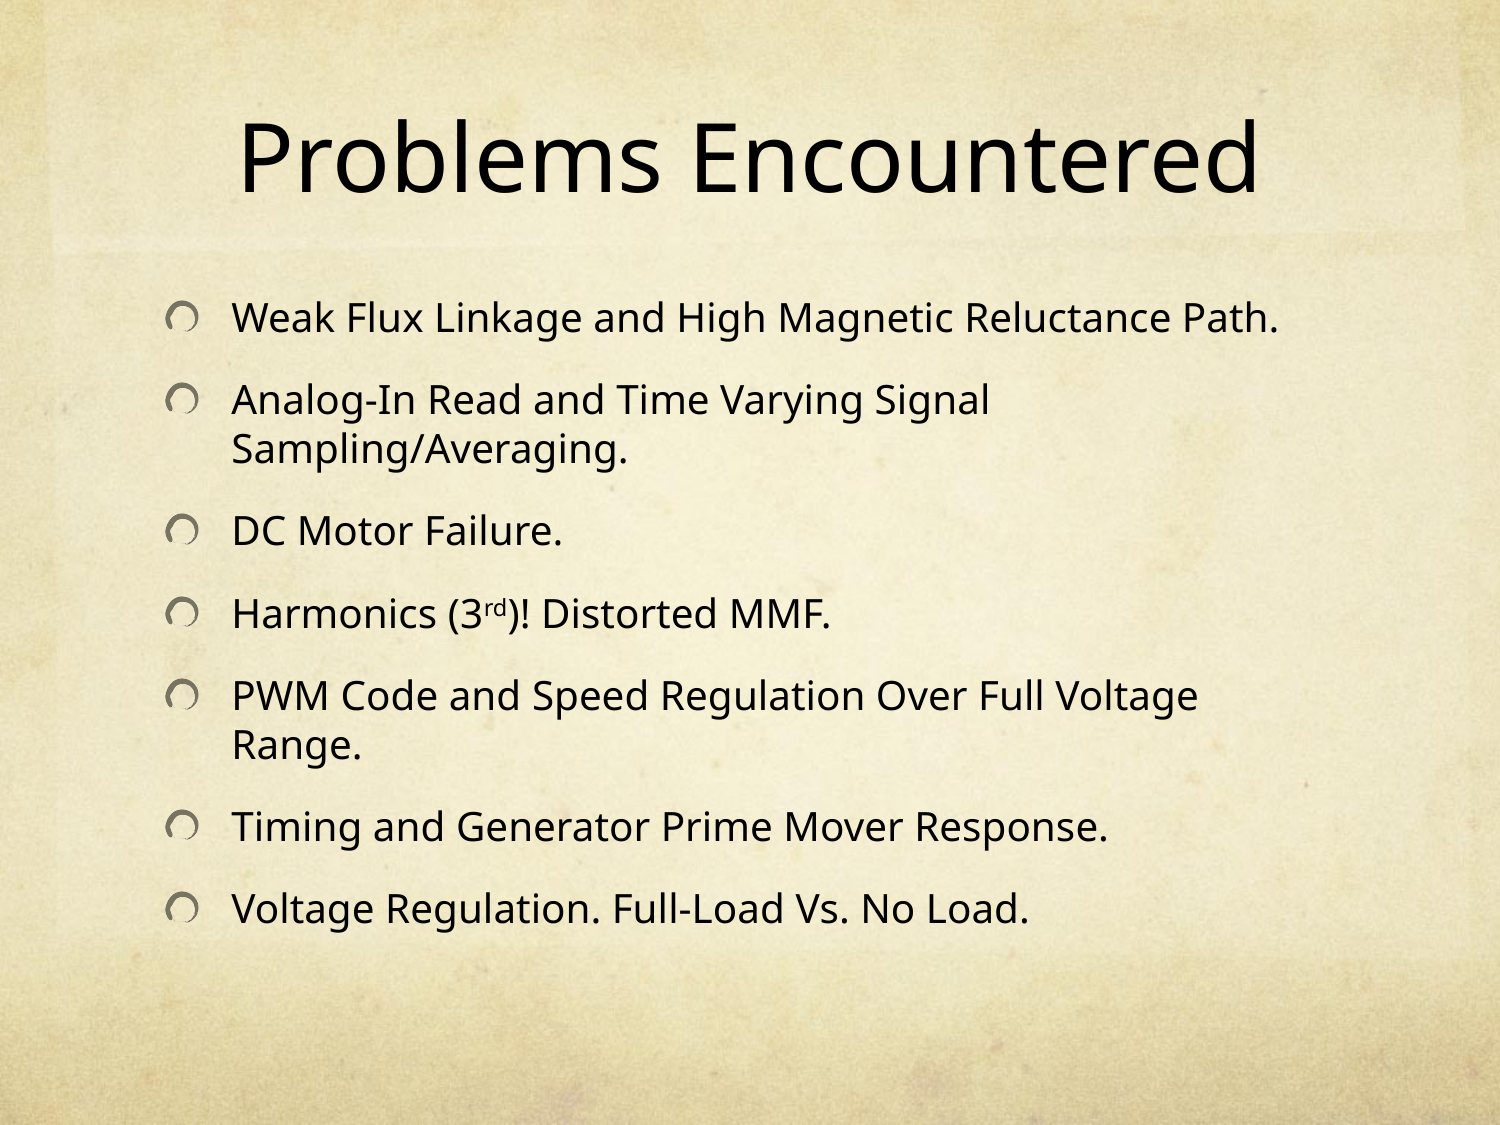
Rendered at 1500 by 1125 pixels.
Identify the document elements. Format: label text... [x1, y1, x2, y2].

picture [0, 0, 1500, 1125]
list Weak Flux Linkage and High Magnetic Reluctance Path. Analog-In Read and Time Varying Signal Sampling/Averaging. DC Motor Failure. Harmonics (3rd)! Distorted MMF. PWM Code and Speed Regulation Over Full Voltage Range. Timing and Generator Prime Mover Response. Voltage Regulation. Full-Load Vs. No Load. [150, 284, 1350, 950]
title Problems Encountered [150, 82, 1350, 225]
